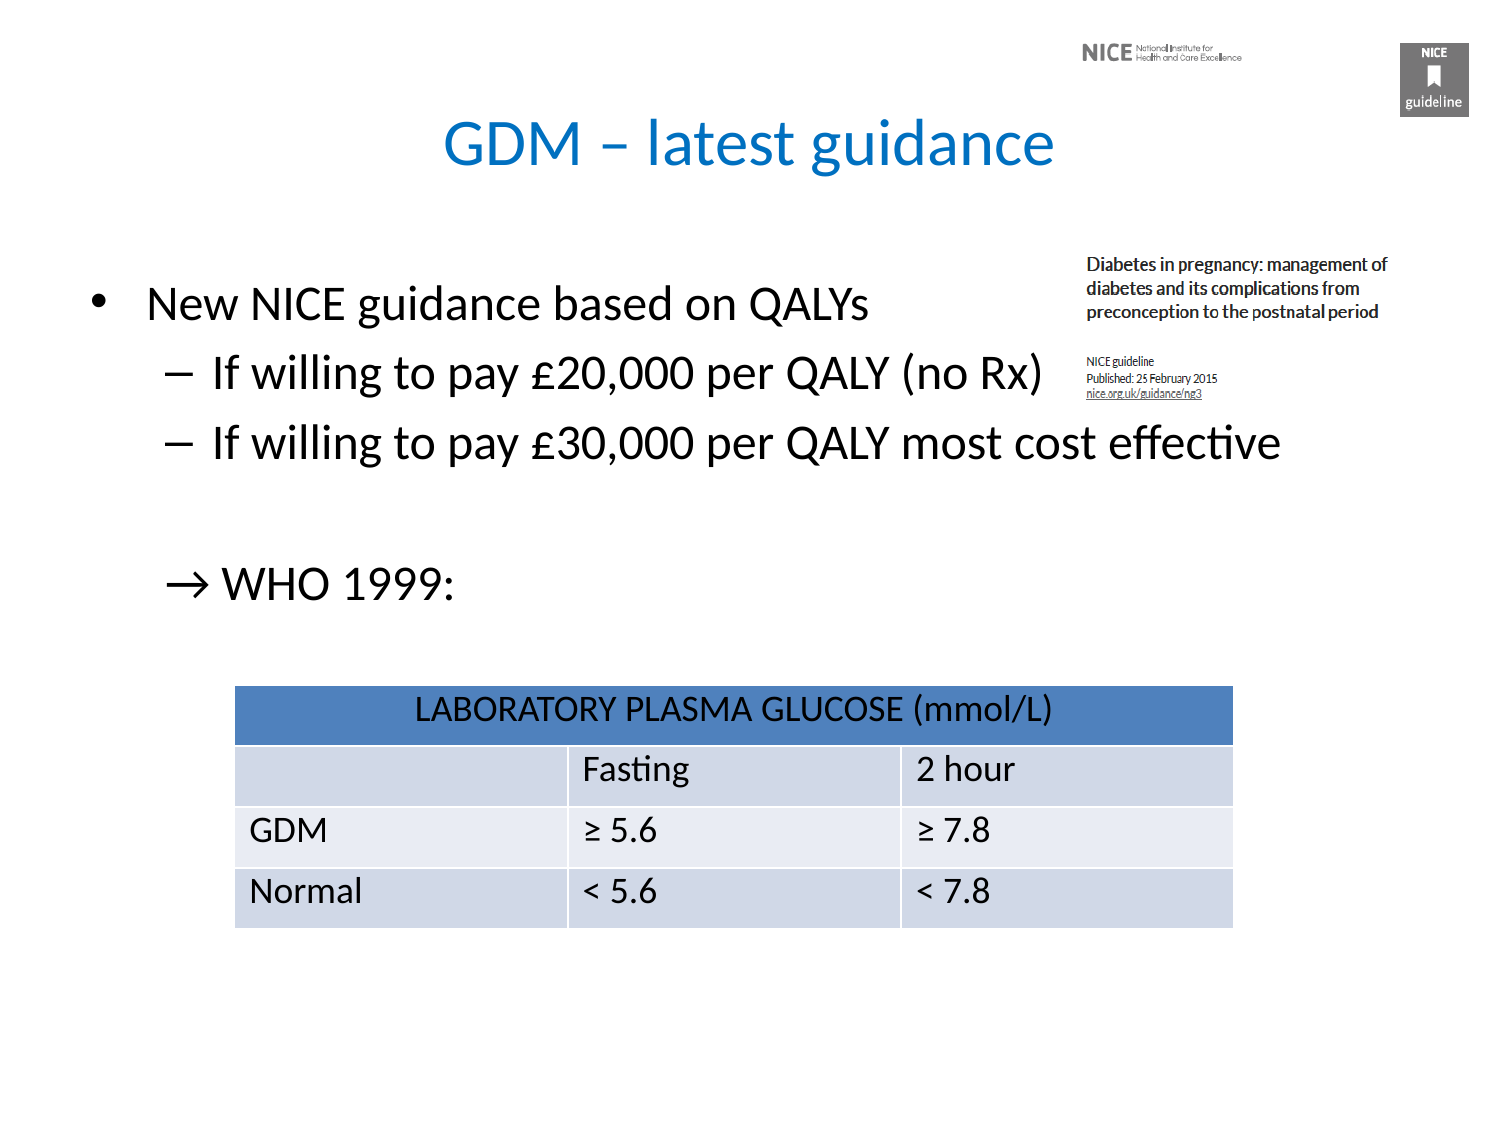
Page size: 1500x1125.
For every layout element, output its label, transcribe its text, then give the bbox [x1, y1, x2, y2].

table_cell [235, 747, 567, 806]
table_cell GDM [235, 808, 567, 867]
list New NICE guidance based on QALYs If willing to pay £20,000 per QALY (no Rx) If willing to pay £30,000 per QALY most cost effective → WHO 1999: [75, 262, 1425, 1005]
table_cell Normal [235, 869, 567, 928]
table_cell Fasting [569, 747, 900, 806]
table_cell ≥ 7.8 [902, 808, 1233, 867]
table_cell < 5.6 [569, 869, 900, 928]
table_cell < 7.8 [902, 869, 1233, 928]
table_cell ≥ 5.6 [569, 808, 900, 867]
title GDM – latest guidance [75, 45, 1067, 233]
picture [1072, 40, 1471, 421]
table_header LABORATORY PLASMA GLUCOSE (mmol/L) [235, 686, 1233, 745]
table_cell 2 hour [902, 747, 1233, 806]
